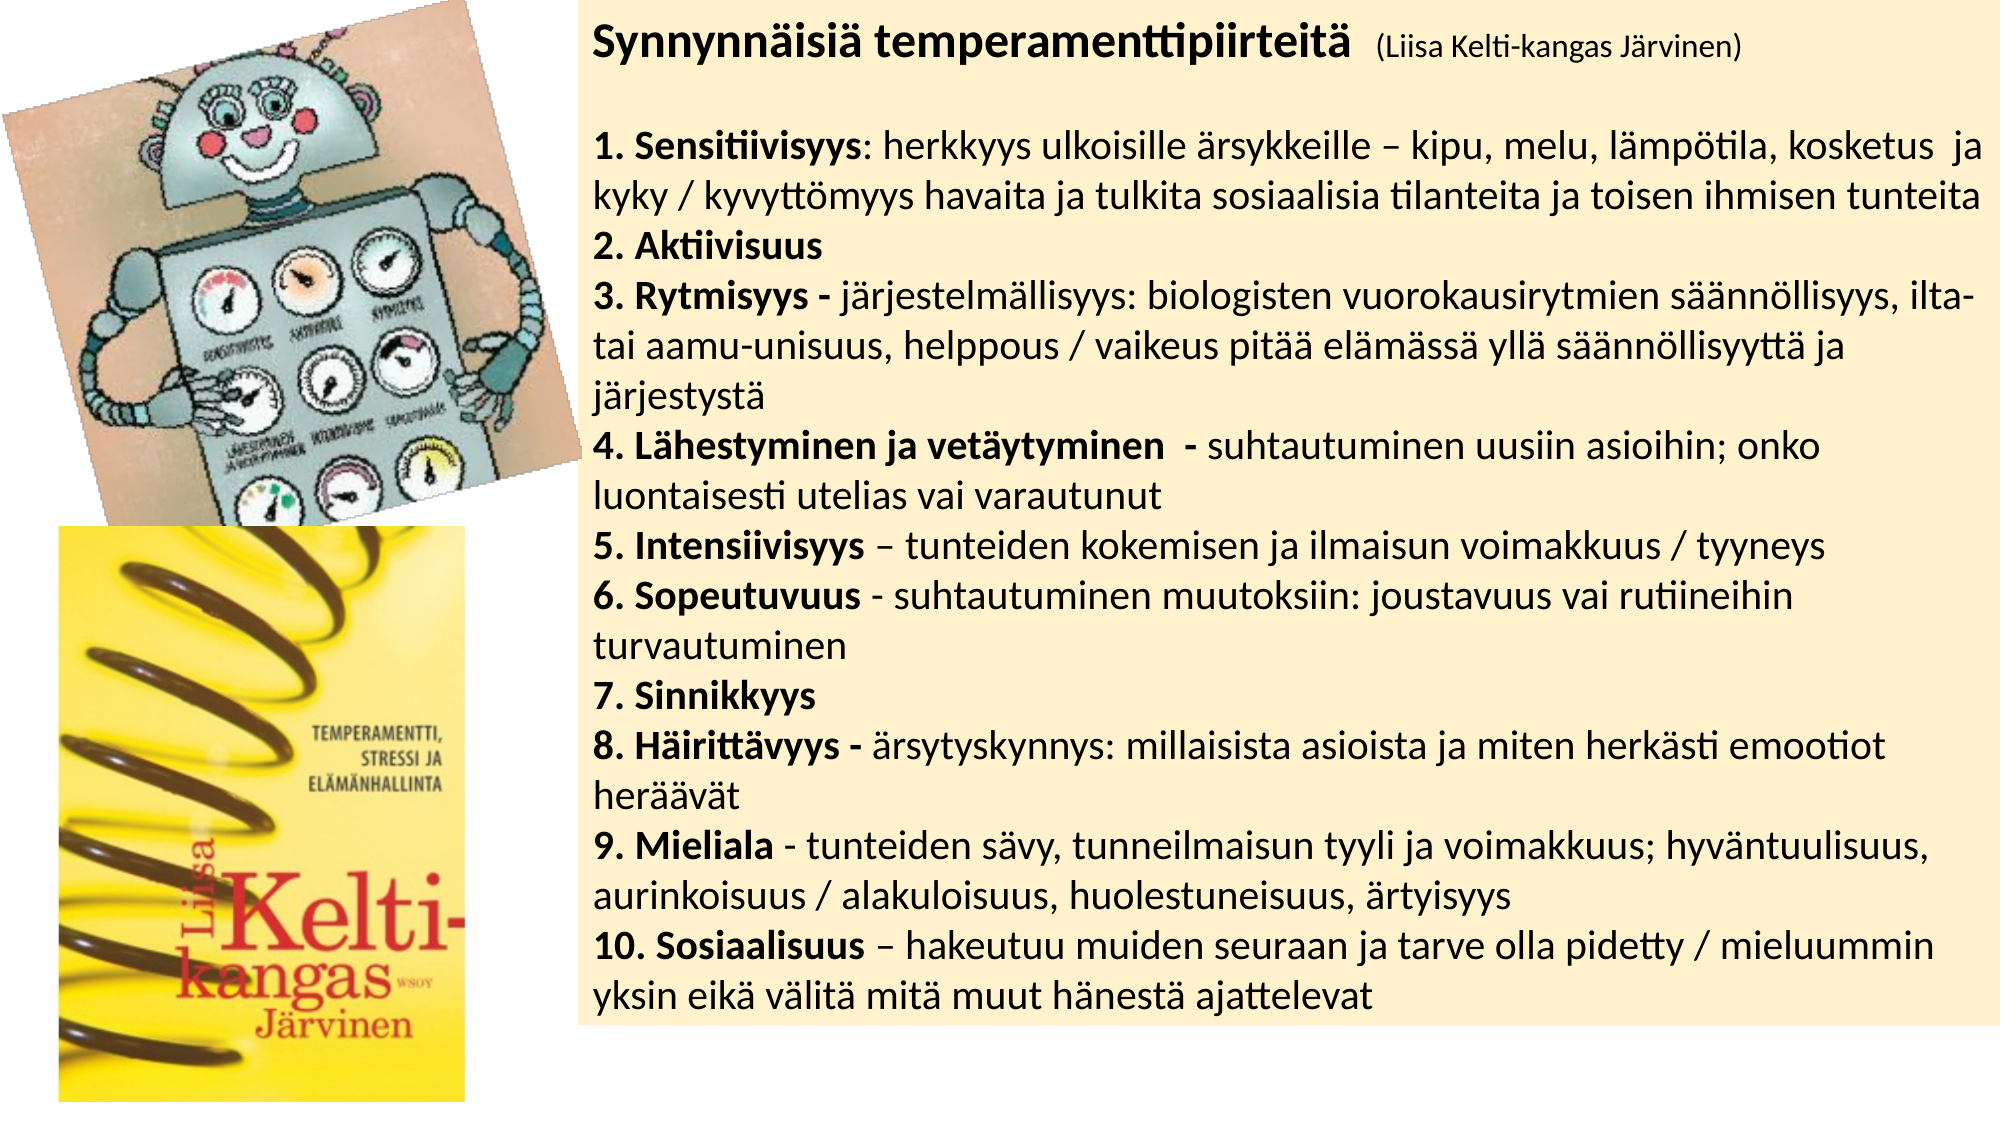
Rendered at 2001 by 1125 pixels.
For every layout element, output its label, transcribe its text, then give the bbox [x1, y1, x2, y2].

picture [0, 0, 582, 1102]
text_box Synnynnäisiä temperamenttipiirteitä (Liisa Kelti-kangas Järvinen) 1. Sensitiivisyys: herkkyys ulkoisille ärsykkeille – kipu, melu, lämpötila, kosketus ja kyky / kyvyttömyys havaita ja tulkita sosiaalisia tilanteita ja toisen ihmisen tunteita 2. Aktiivisuus 3. Rytmisyys - järjestelmällisyys: biologisten vuorokausirytmien säännöllisyys, ilta- tai aamu-unisuus, helppous / vaikeus pitää elämässä yllä säännöllisyyttä ja järjestystä 4. Lähestyminen ja vetäytyminen - suhtautuminen uusiin asioihin; onko luontaisesti utelias vai varautunut 5. Intensiivisyys – tunteiden kokemisen ja ilmaisun voimakkuus / tyyneys 6. Sopeutuvuus - suhtautuminen muutoksiin: joustavuus vai rutiineihin turvautuminen 7. Sinnikkyys 8. Häirittävyys - ärsytyskynnys: millaisista asioista ja miten herkästi emootiot heräävät 9. Mieliala - tunteiden sävy, tunneilmaisun tyyli ja voimakkuus; hyväntuulisuus, aurinkoisuus / alakuloisuus, huolestuneisuus, ärtyisyys 10. Sosiaalisuus – hakeutuu muiden seuraan ja tarve olla pidetty / mieluummin yksin eikä välitä mitä muut hänestä ajattelevat [578, 0, 2000, 1026]
